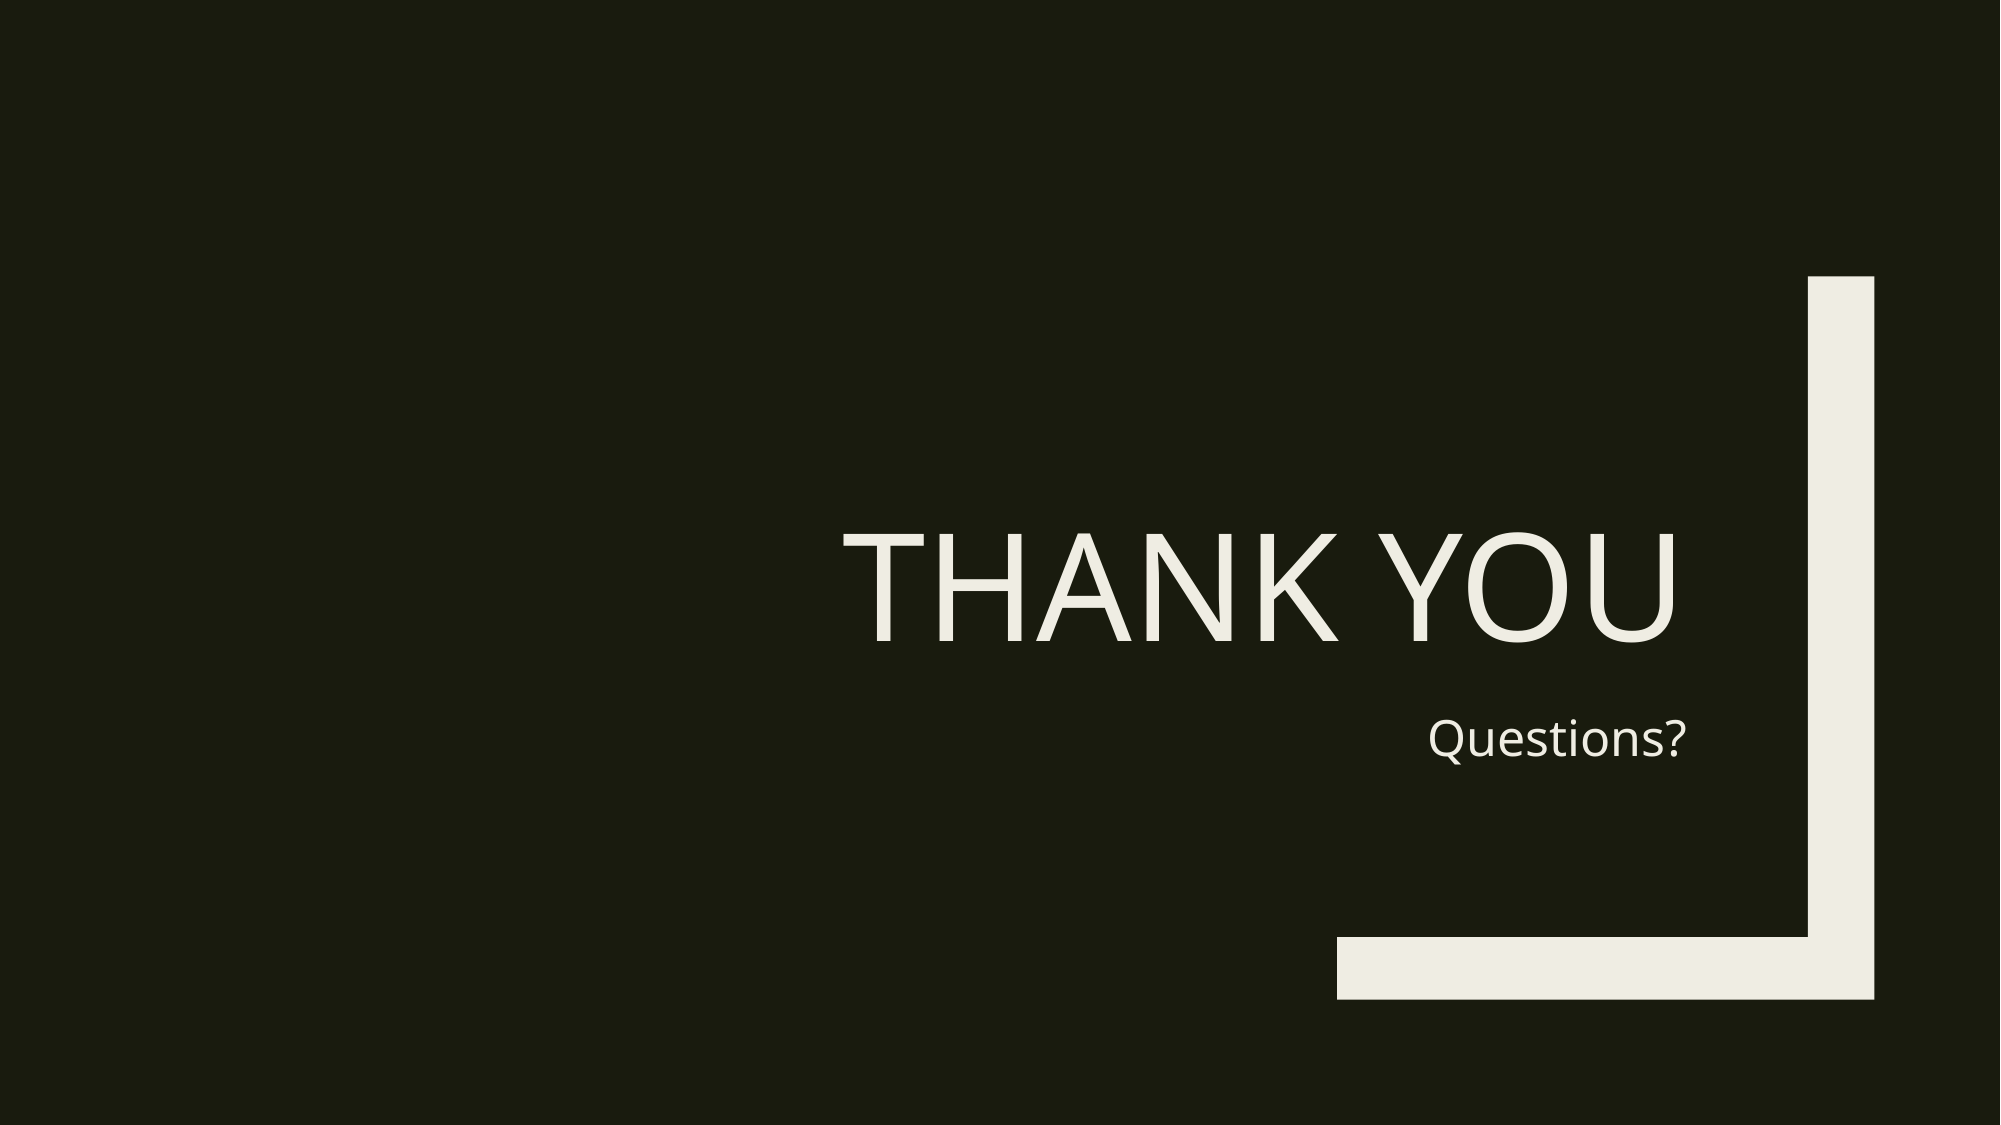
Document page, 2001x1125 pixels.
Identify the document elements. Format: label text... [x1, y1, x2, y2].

list Questions? [125, 691, 1703, 880]
title Thank you [125, 213, 1703, 682]
